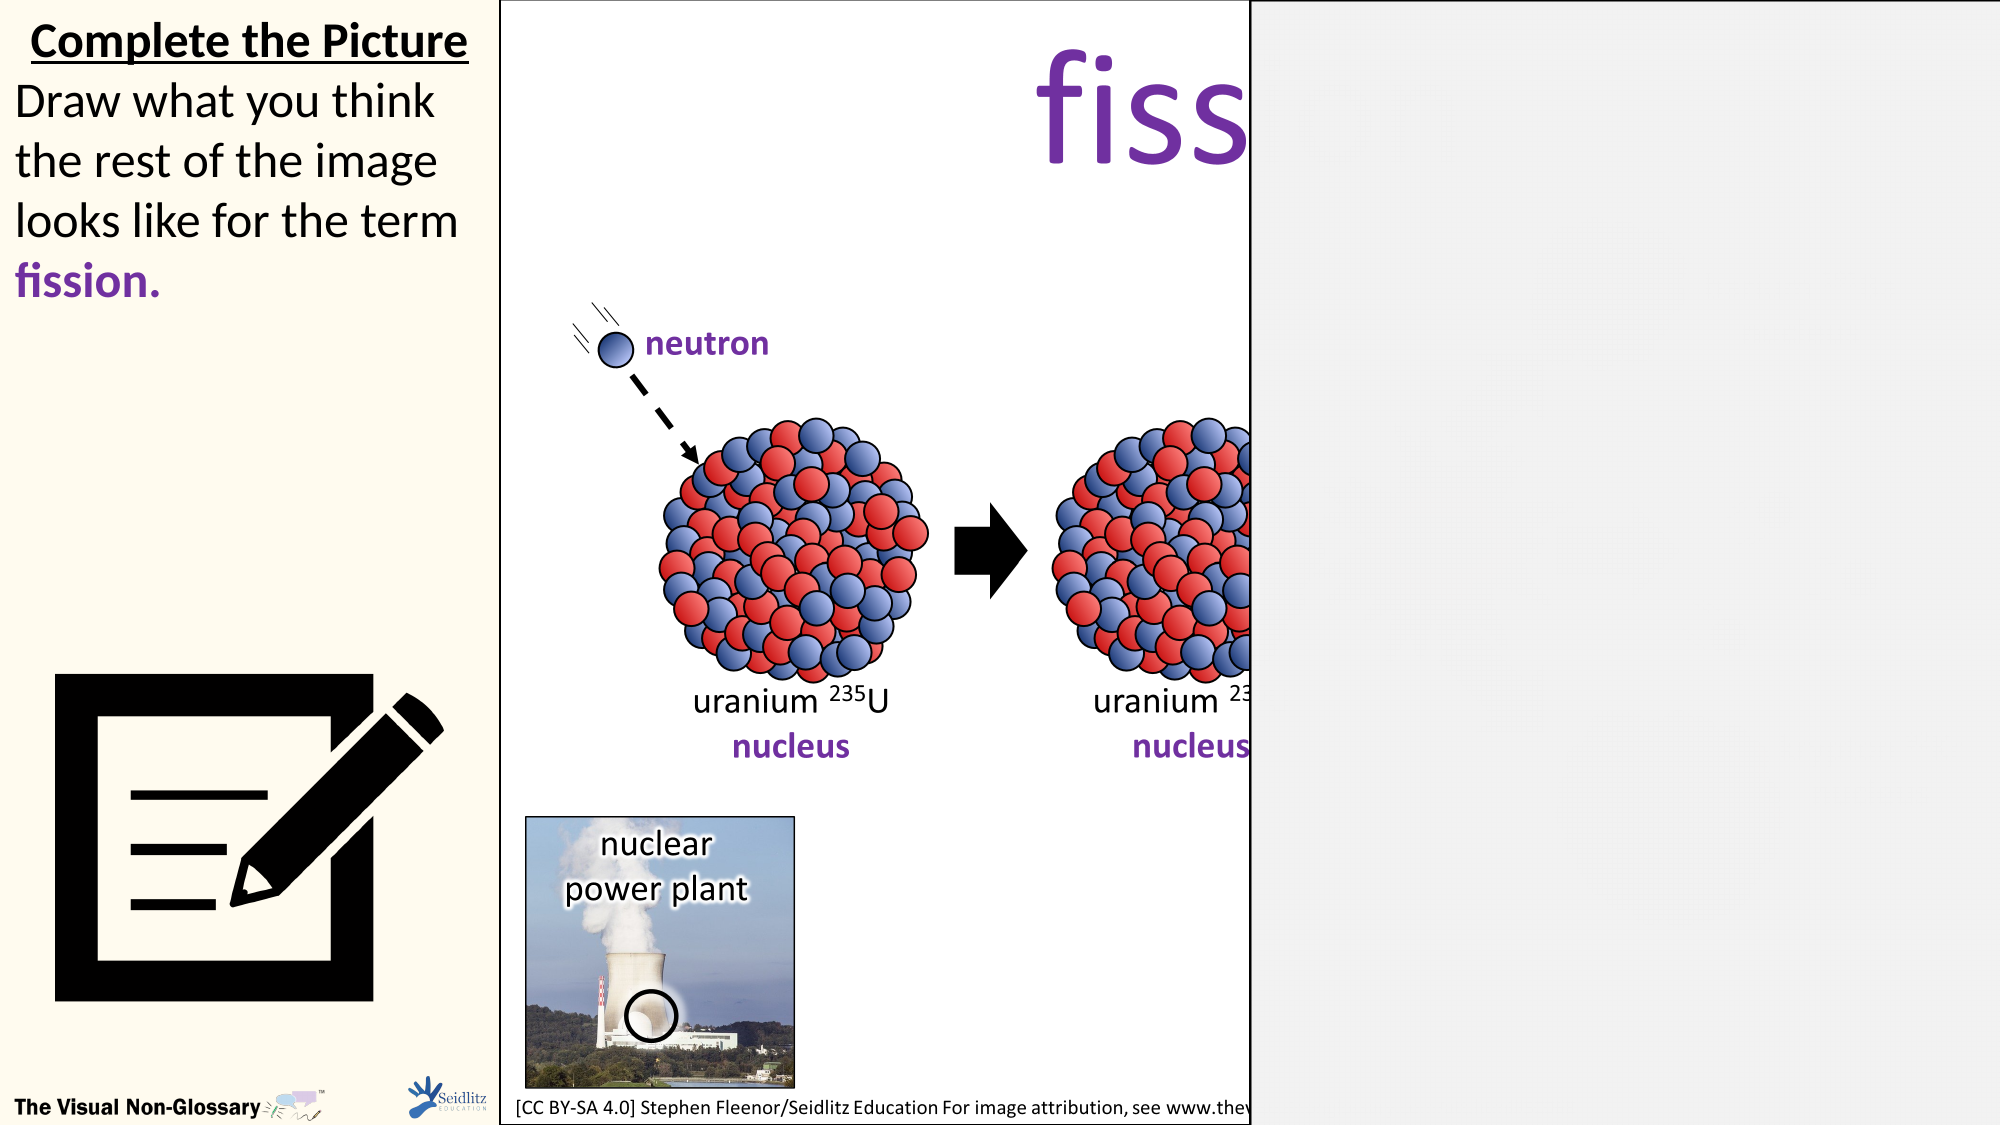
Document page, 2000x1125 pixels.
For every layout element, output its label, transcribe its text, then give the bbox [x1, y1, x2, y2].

picture [403, 1073, 495, 1125]
text_box Draw what you think the rest of the image looks like for the term fission. [0, 59, 494, 315]
picture [55, 643, 445, 1033]
text_box Complete the Picture [15, 0, 484, 59]
picture [0, 1084, 328, 1125]
picture [499, 0, 2000, 1125]
